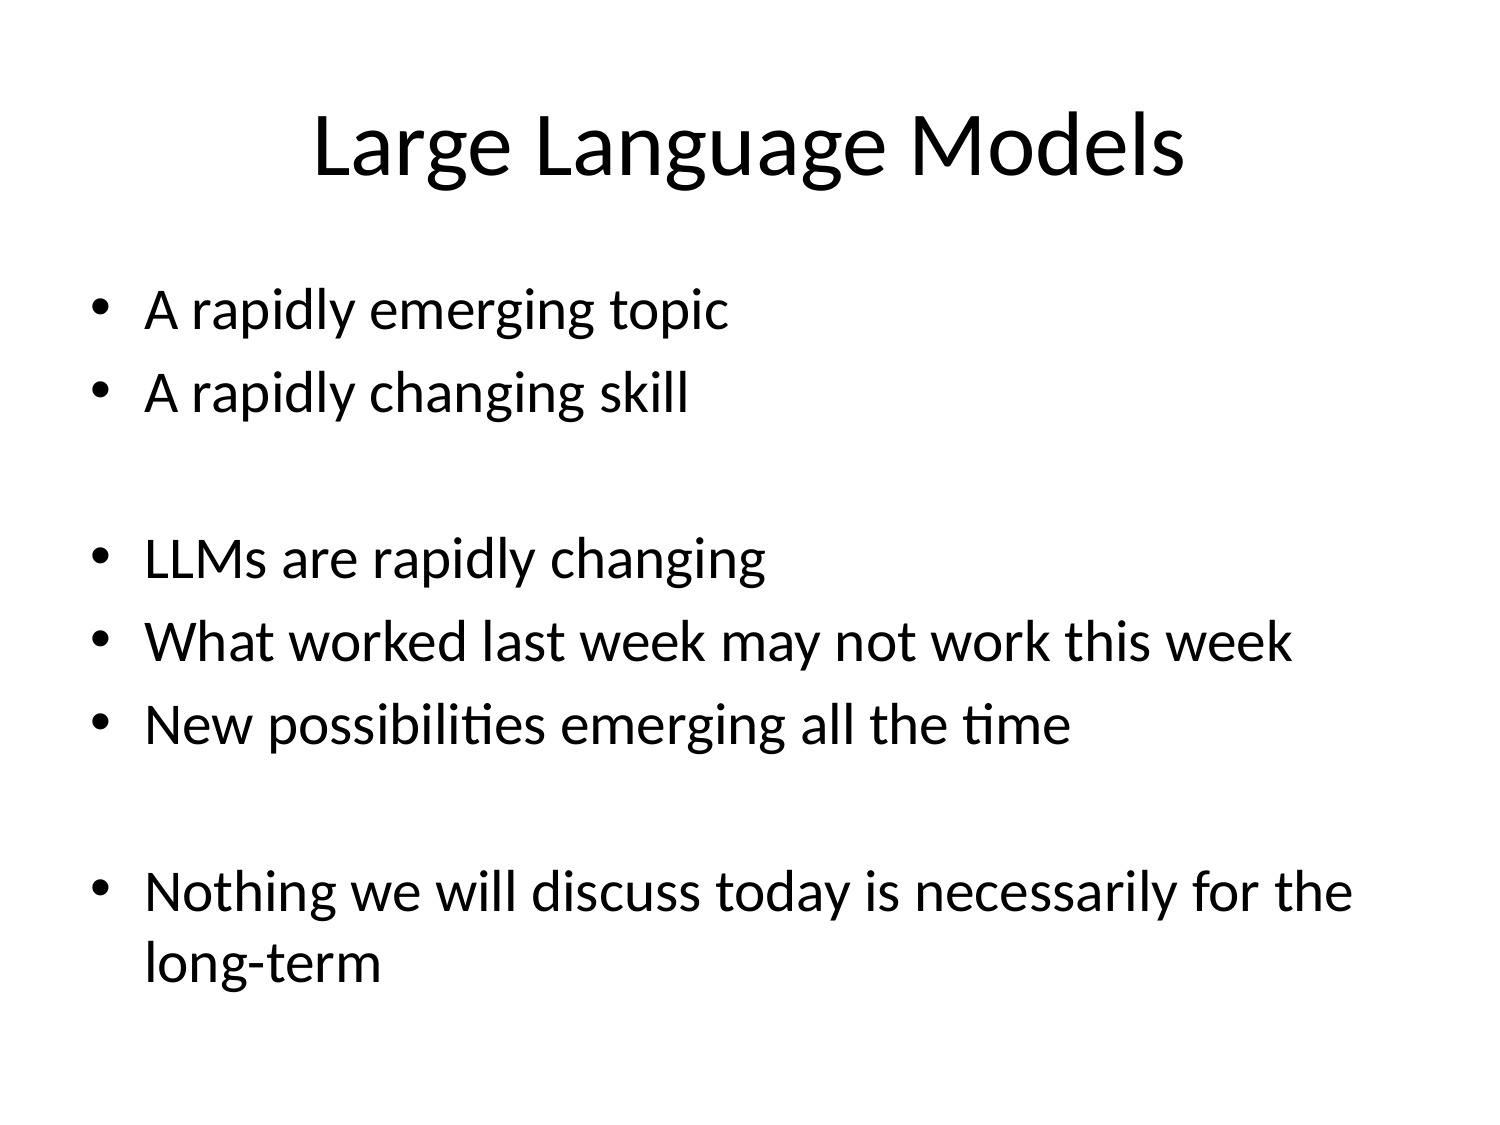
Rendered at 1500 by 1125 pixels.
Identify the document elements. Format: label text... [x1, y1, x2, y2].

title Large Language Models [75, 45, 1425, 233]
list A rapidly emerging topic A rapidly changing skill LLMs are rapidly changing What worked last week may not work this week New possibilities emerging all the time Nothing we will discuss today is necessarily for the long-term [75, 262, 1425, 1005]
